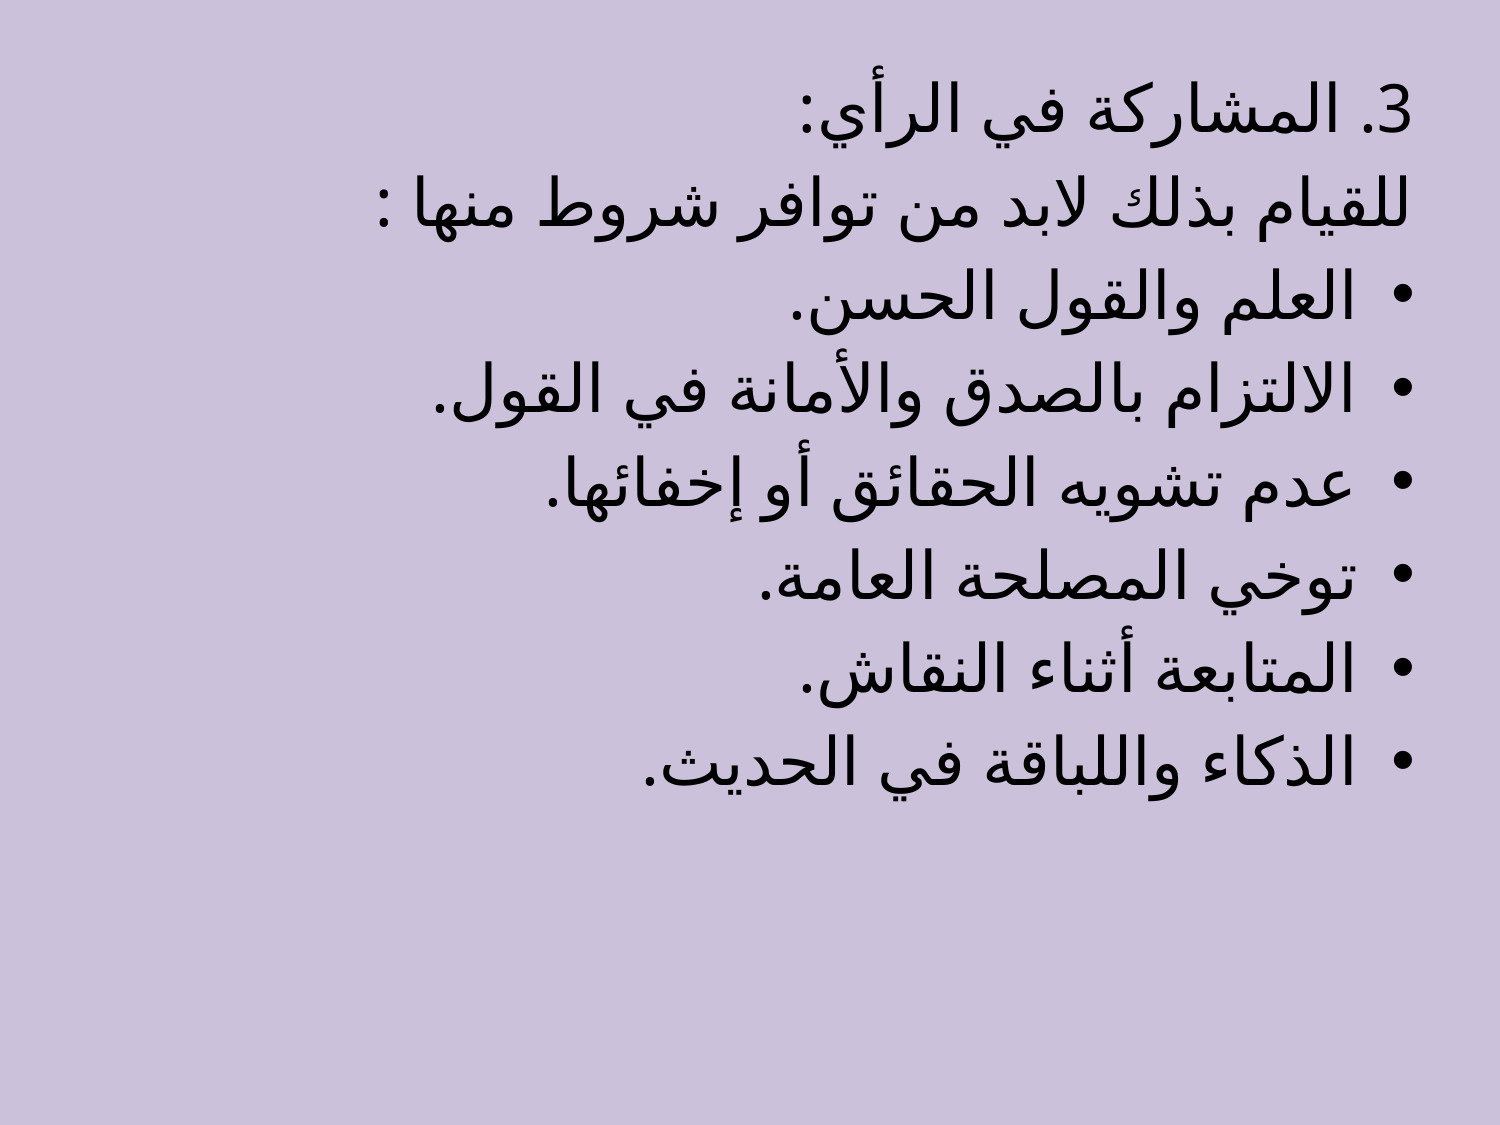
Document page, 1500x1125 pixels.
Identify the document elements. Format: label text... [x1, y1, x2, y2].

list 3. المشاركة في الرأي: للقيام بذلك لابد من توافر شروط منها : العلم والقول الحسن. الالتزام بالصدق والأمانة في القول. عدم تشويه الحقائق أو إخفائها. توخي المصلحة العامة. المتابعة أثناء النقاش. الذكاء واللباقة في الحديث. [75, 58, 1430, 1005]
